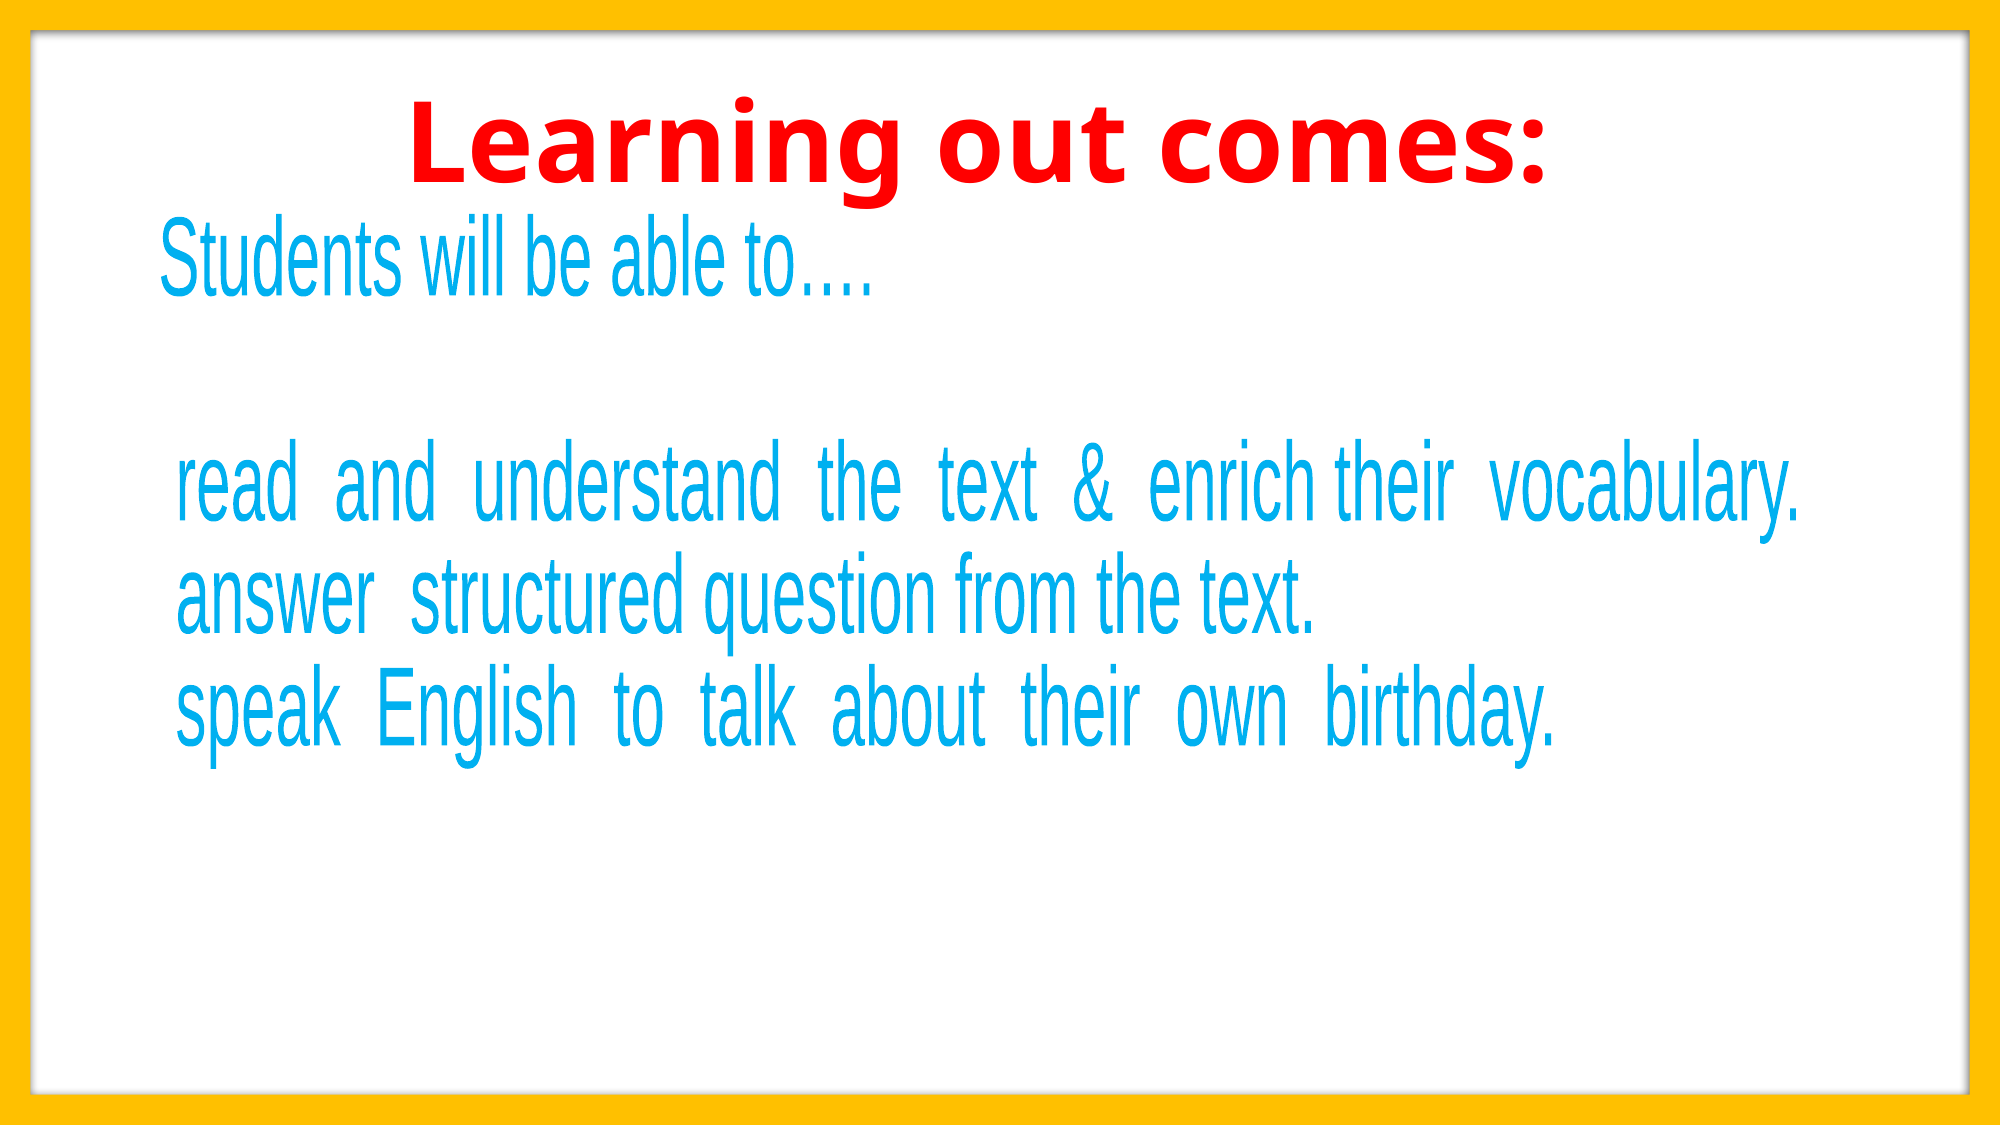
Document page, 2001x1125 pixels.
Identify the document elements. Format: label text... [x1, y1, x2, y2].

text_box [0, 0, 2000, 1125]
text_box Learning out comes: [389, 62, 1595, 213]
